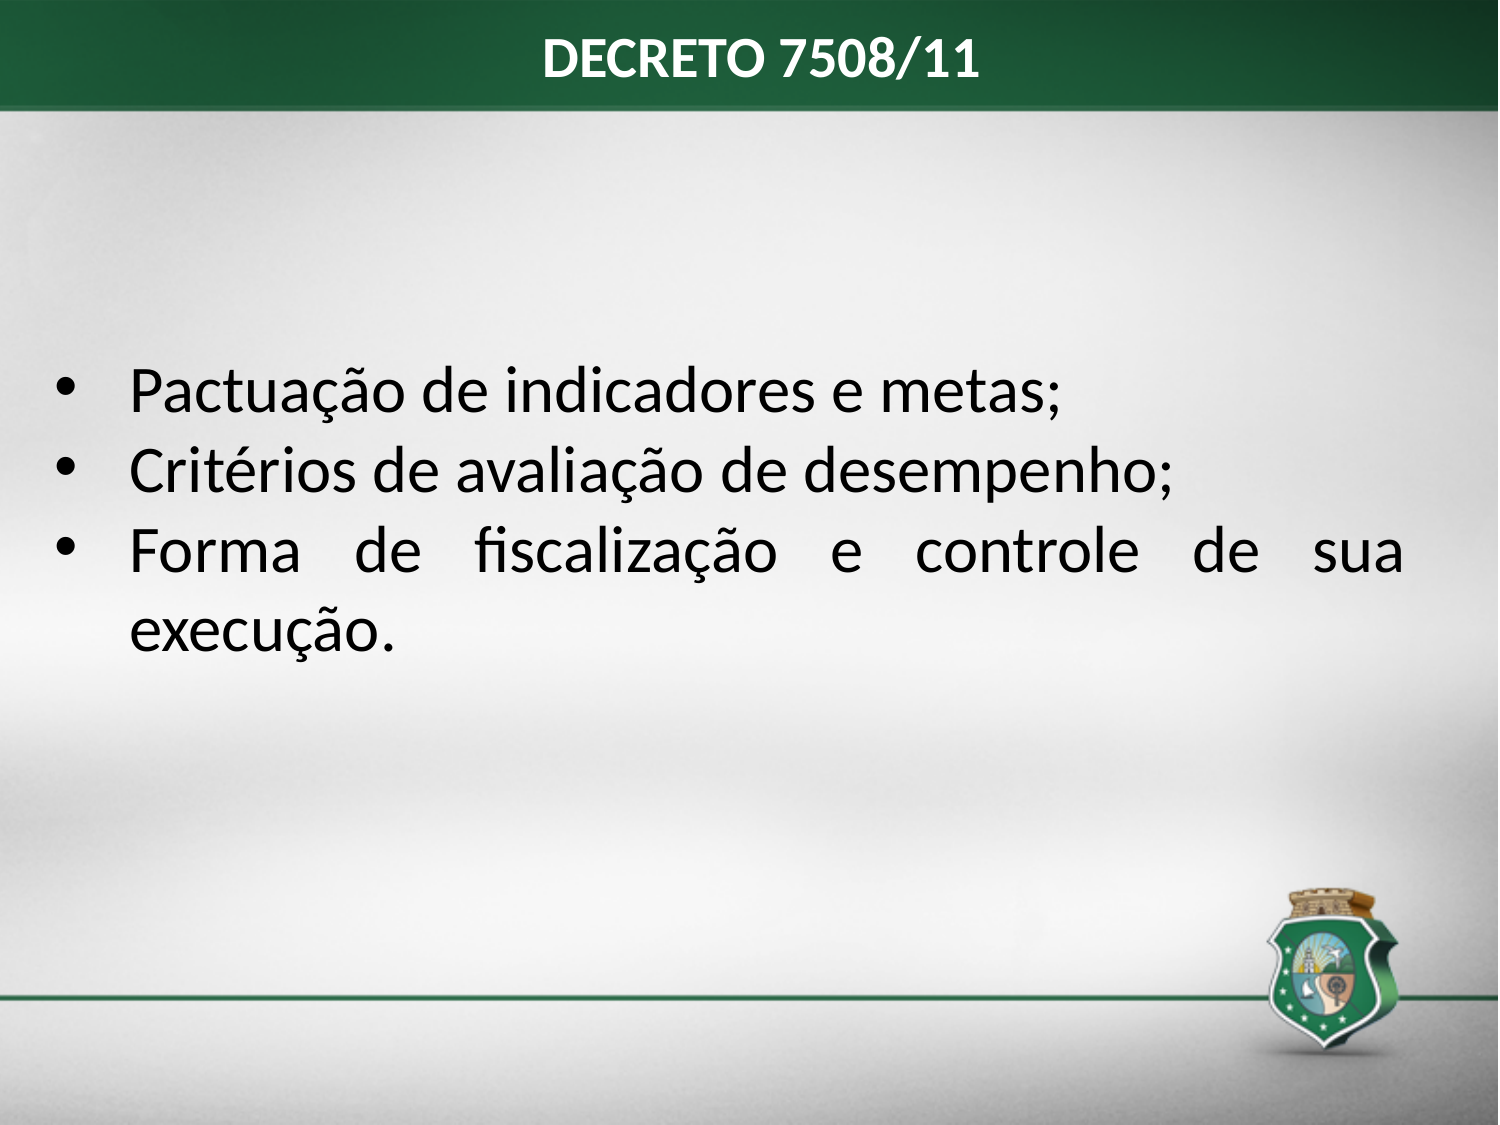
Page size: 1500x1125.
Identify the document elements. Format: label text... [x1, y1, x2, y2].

text_box Pactuação de indicadores e metas; Critérios de avaliação de desempenho; Forma de fiscalização e controle de sua execução. [39, 338, 1422, 673]
text_box DECRETO 7508/11 [35, 11, 1489, 97]
picture [0, 0, 1498, 1125]
